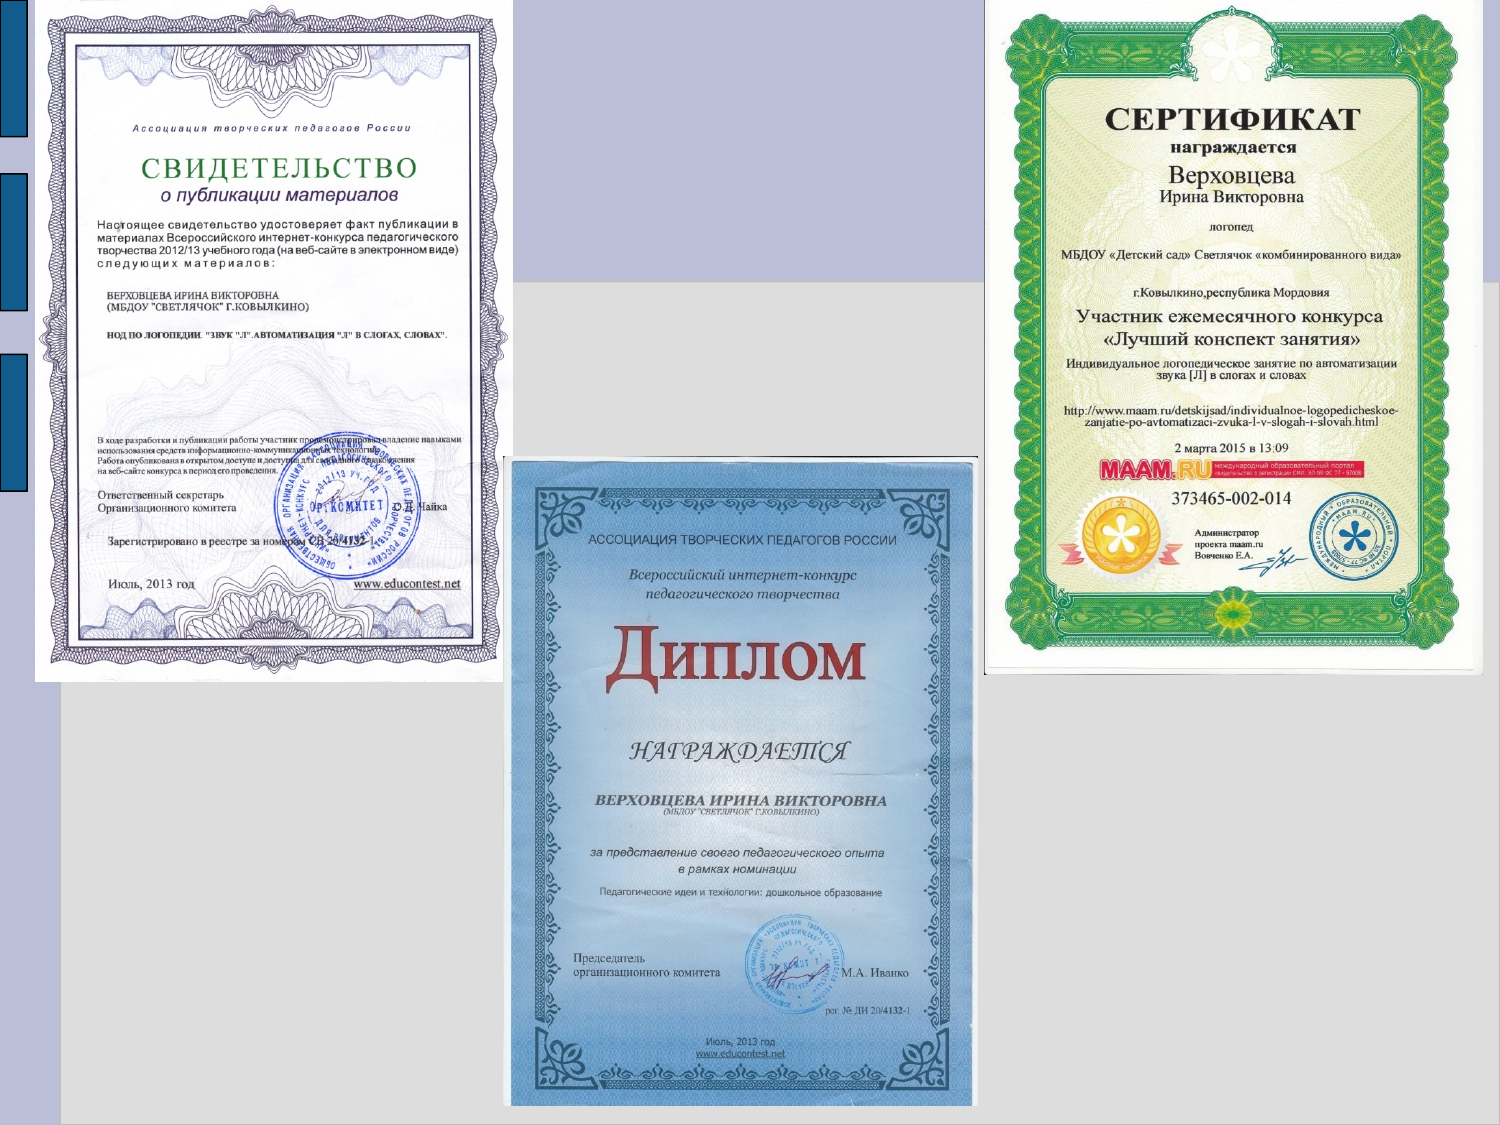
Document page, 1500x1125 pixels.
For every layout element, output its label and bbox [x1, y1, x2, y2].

picture [984, 0, 1483, 675]
picture [34, 0, 978, 1106]
